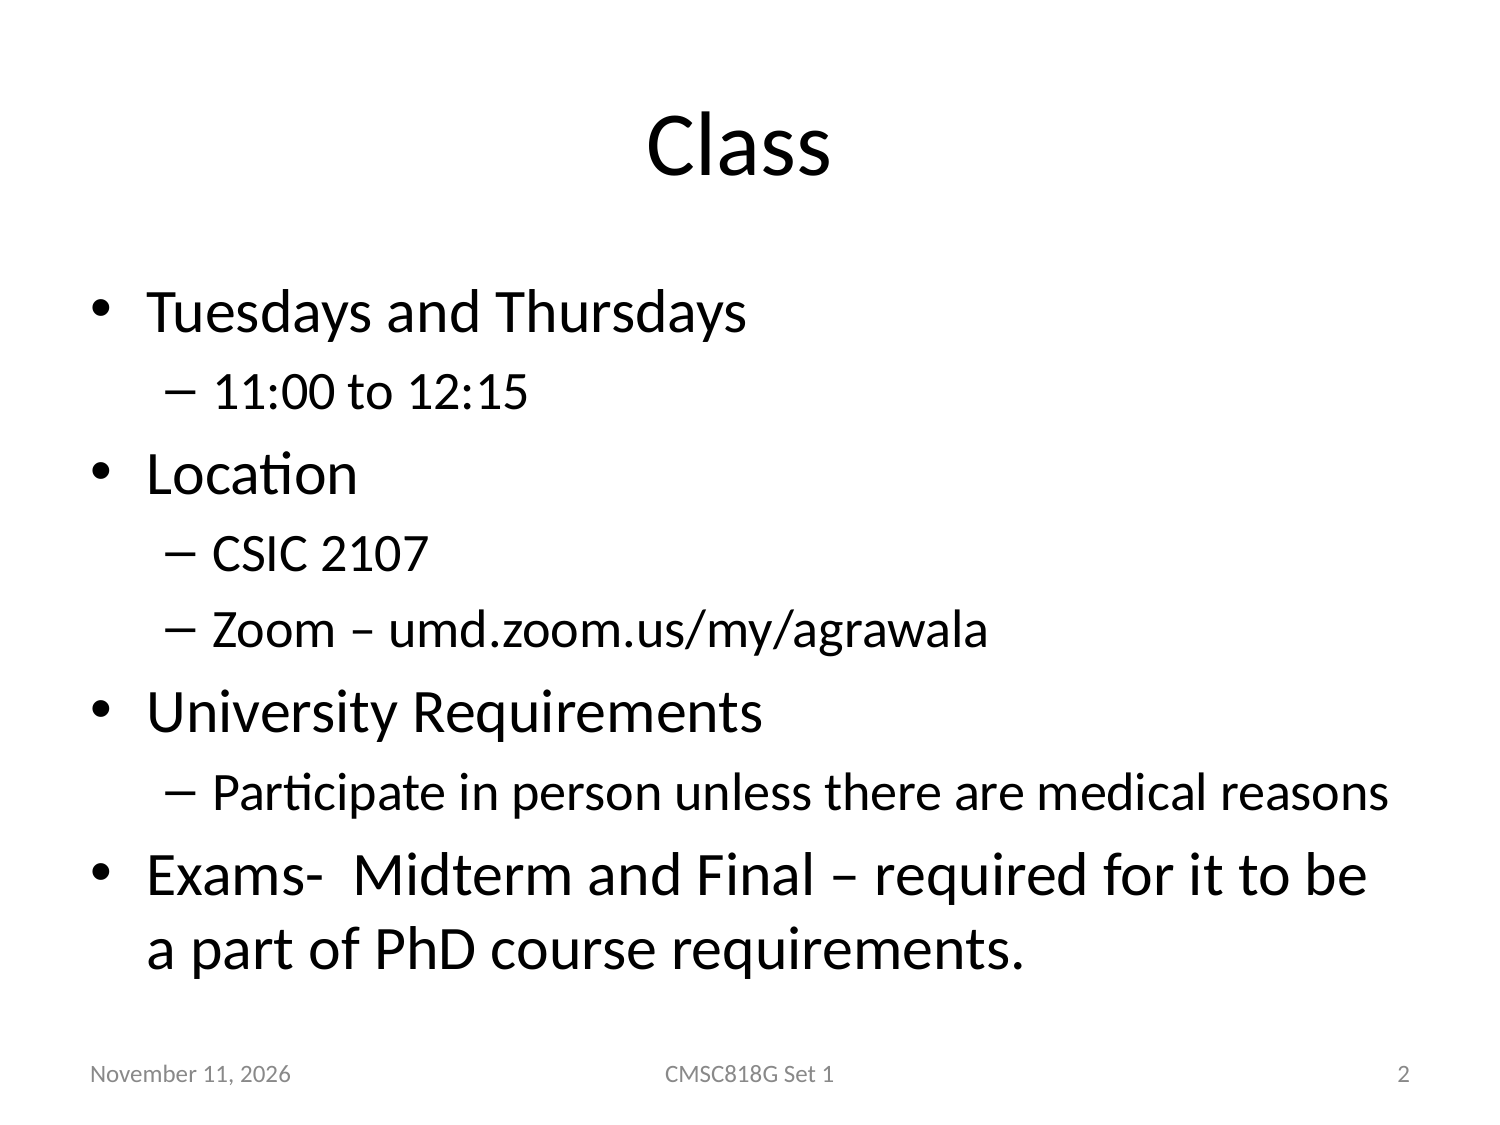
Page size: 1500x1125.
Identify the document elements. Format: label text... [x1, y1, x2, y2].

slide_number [75, 1042, 425, 1103]
title Class [75, 45, 1425, 233]
list Tuesdays and Thursdays 11:00 to 12:15 Location CSIC 2107 Zoom – umd.zoom.us/my/agrawala University Requirements Participate in person unless there are medical reasons Exams- Midterm and Final – required for it to be a part of PhD course requirements. [75, 262, 1425, 1005]
footer CMSC818G Set 1 [512, 1042, 988, 1103]
slide_number 2 [1074, 1042, 1425, 1103]
